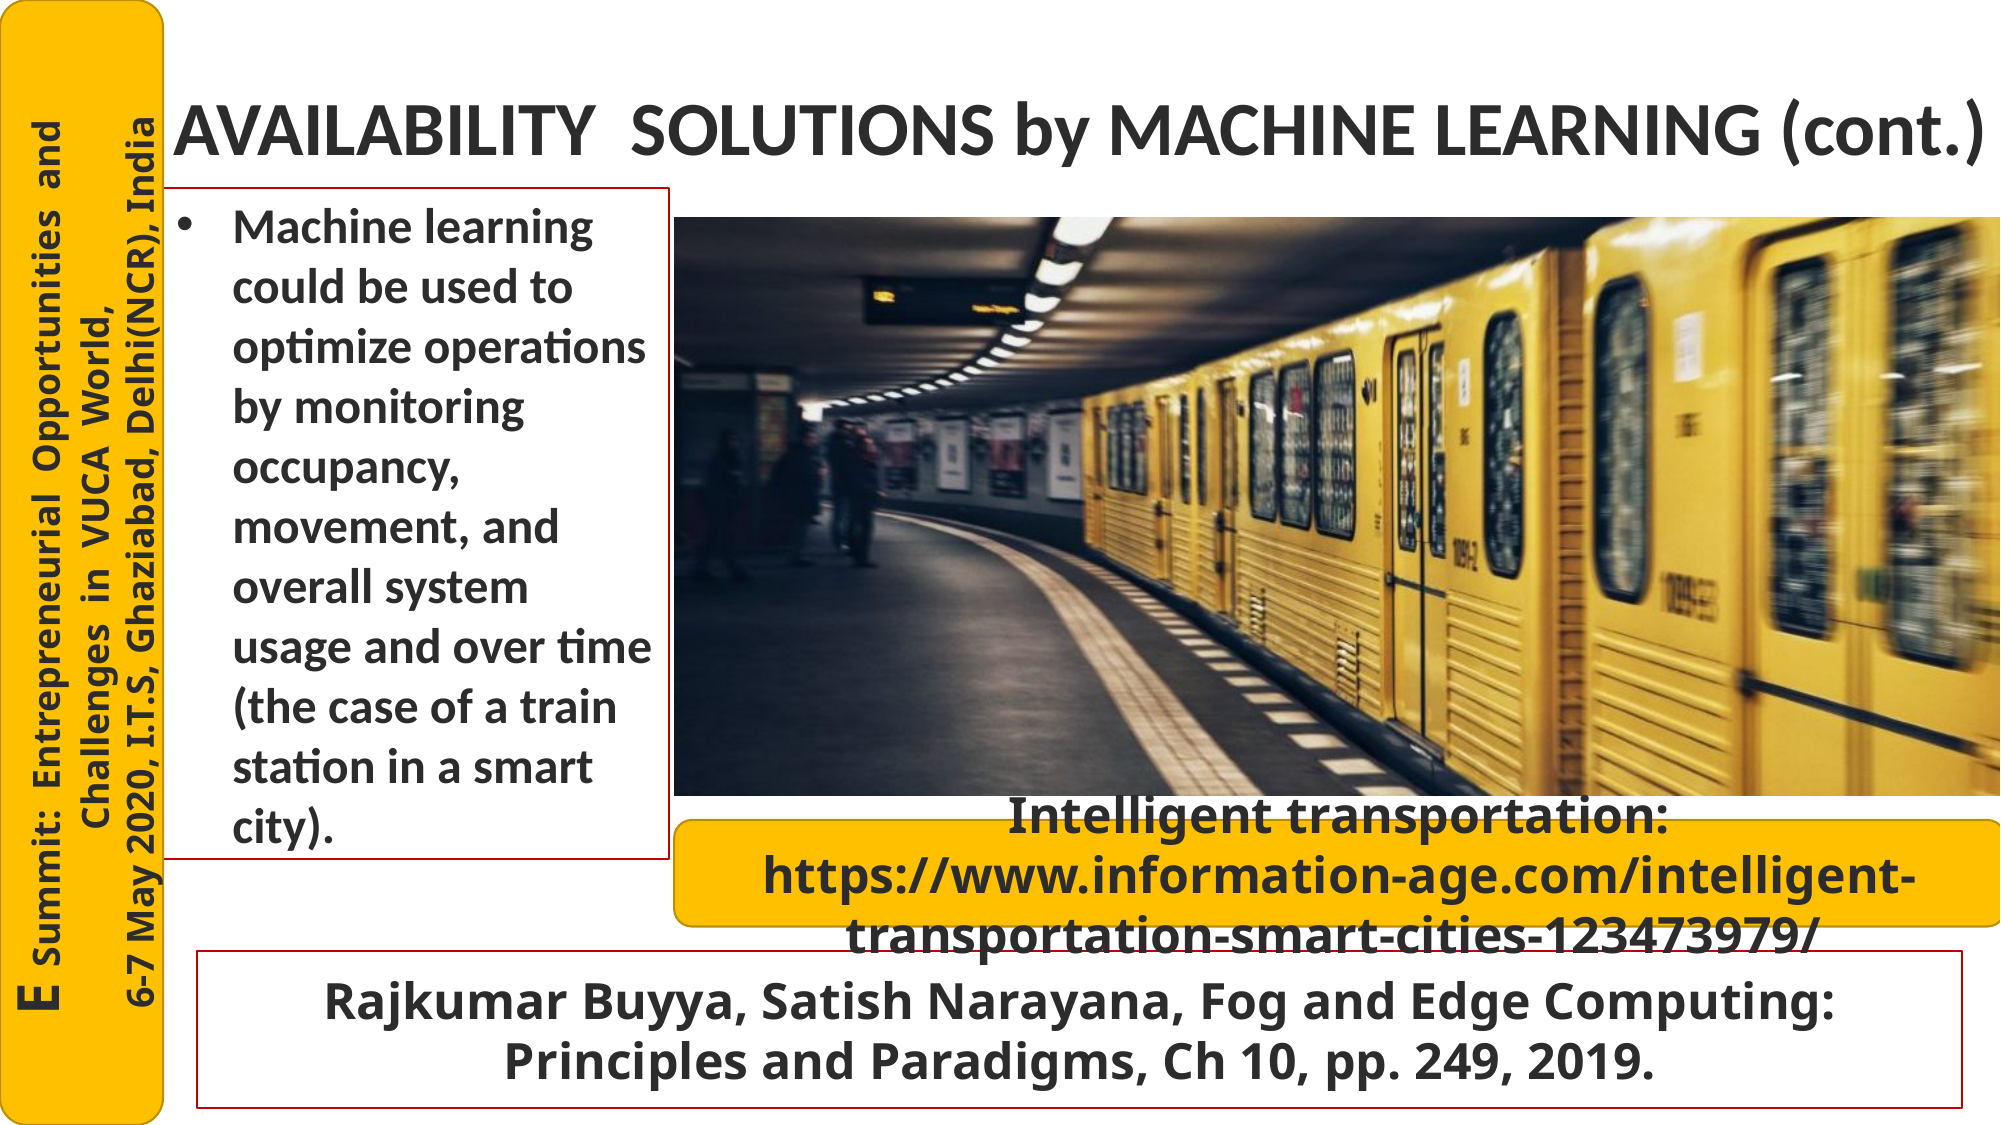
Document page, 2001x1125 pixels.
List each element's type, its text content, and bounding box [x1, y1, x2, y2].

text_box E Summit: Entrepreneurial Opportunities and Challenges in VUCA World, 6-7 May 2020, I.T.S, Ghaziabad, Delhi(NCR), India [0, 0, 165, 1125]
text_box Machine learning could be used to optimize operations by monitoring occupancy, movement, and overall system usage and over time (the case of a train station in a smart city). [165, 187, 670, 860]
text_box Rajkumar Buyya, Satish Narayana, Fog and Edge Computing: Principles and Paradigms, Ch 10, pp. 249, 2019. [196, 950, 1963, 1109]
title AVAILABILITY SOLUTIONS by MACHINE LEARNING (cont.) [165, 46, 2000, 215]
picture [673, 217, 2000, 796]
text_box Intelligent transportation: https://www.information-age.com/intelligent-transportation-smart-cities-123473979/ [673, 818, 2000, 928]
